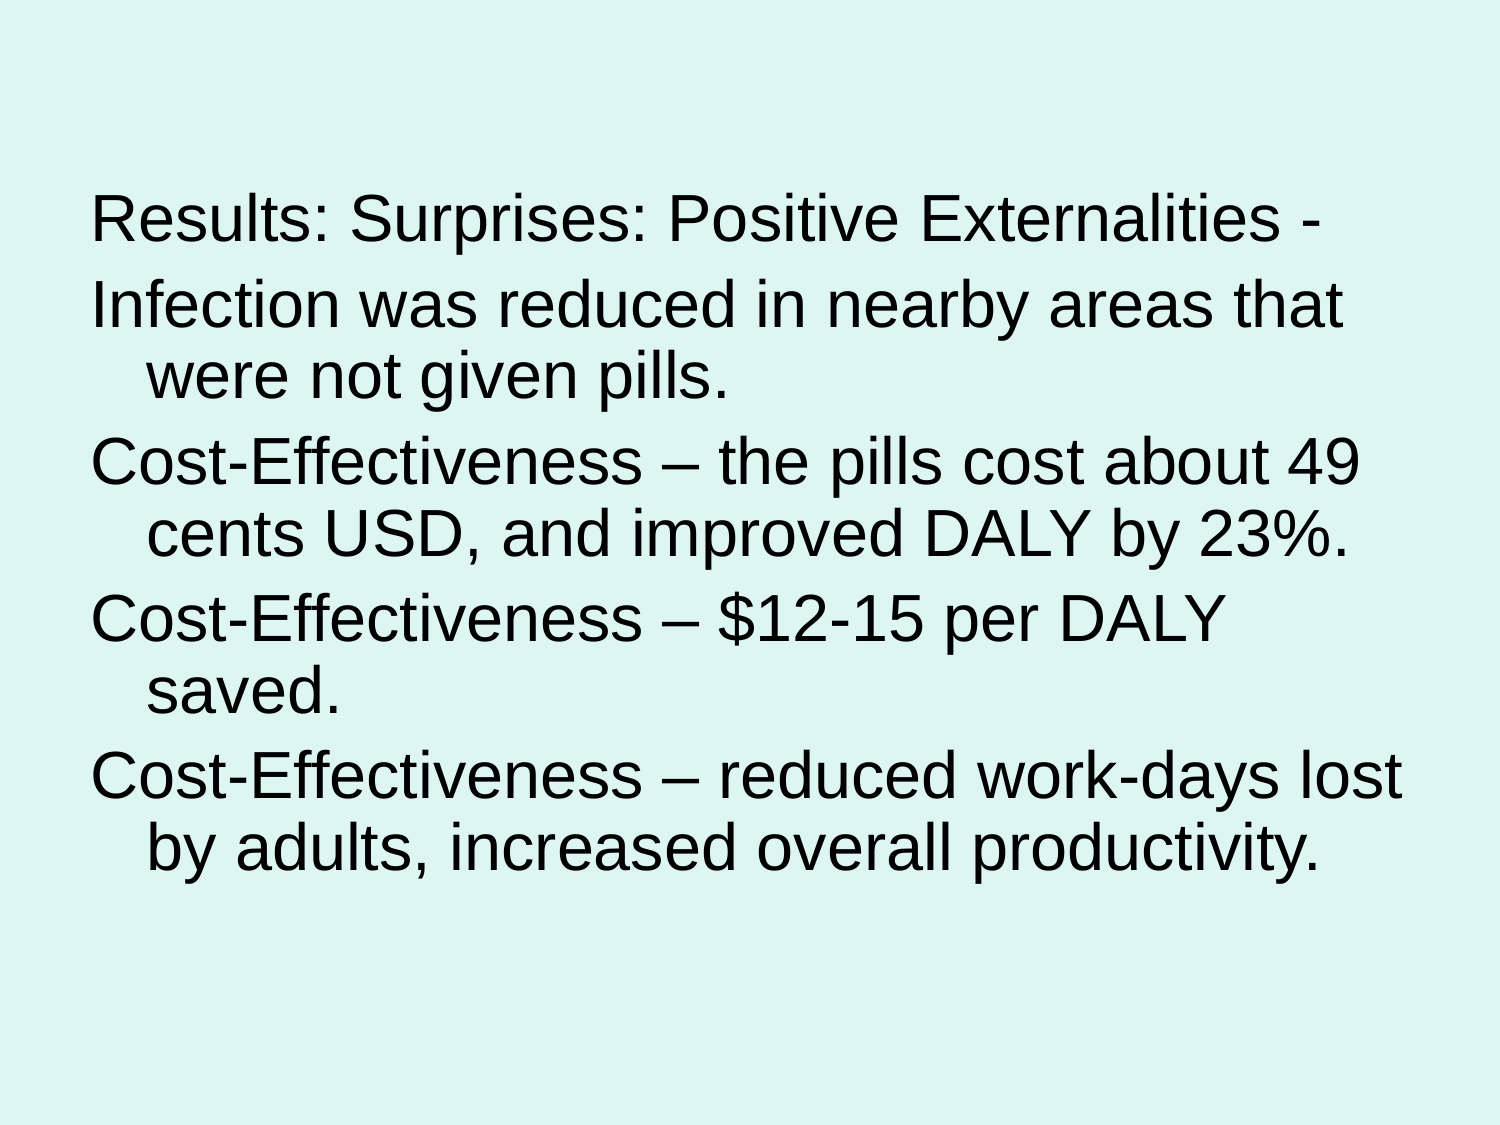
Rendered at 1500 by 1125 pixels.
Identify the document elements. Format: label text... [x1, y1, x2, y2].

list Results: Surprises: Positive Externalities - Infection was reduced in nearby areas that were not given pills. Cost-Effectiveness – the pills cost about 49 cents USD, and improved DALY by 23%. Cost-Effectiveness – $12-15 per DALY saved. Cost-Effectiveness – reduced work-days lost by adults, increased overall productivity. [74, 176, 1426, 920]
